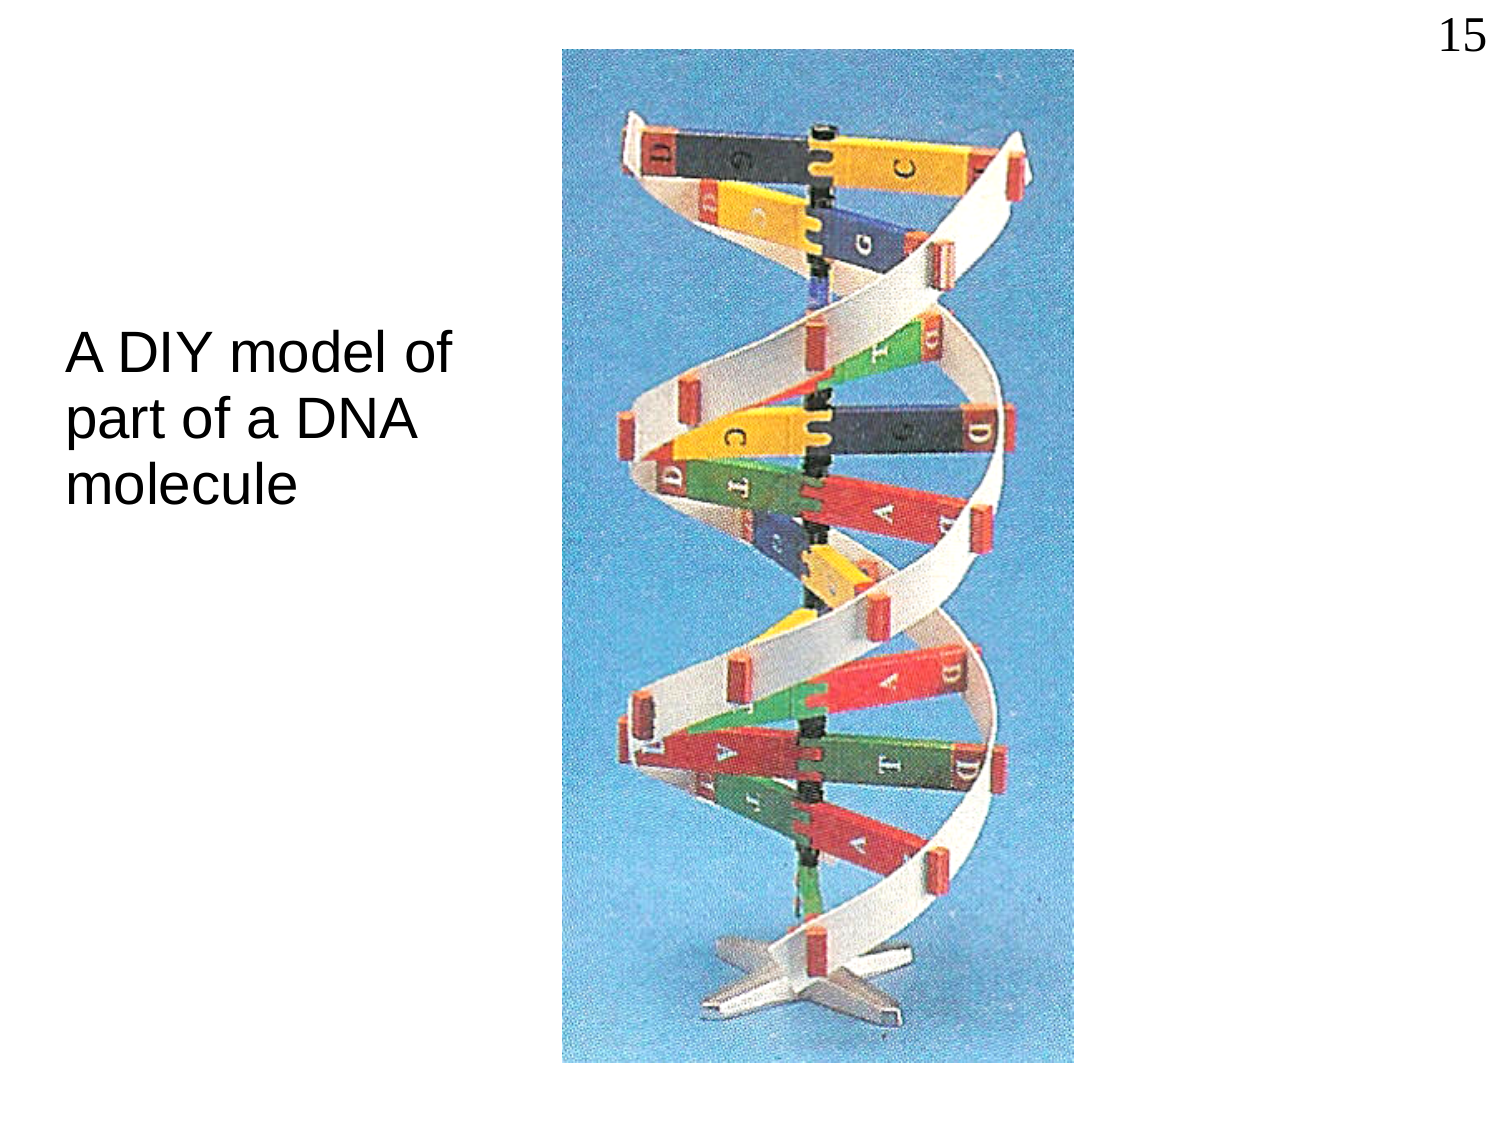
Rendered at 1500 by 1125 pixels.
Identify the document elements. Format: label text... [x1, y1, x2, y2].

picture [562, 49, 1074, 1063]
title A DIY model of part of a DNA molecule [49, 337, 476, 501]
text_box 15 [1422, 0, 1500, 69]
